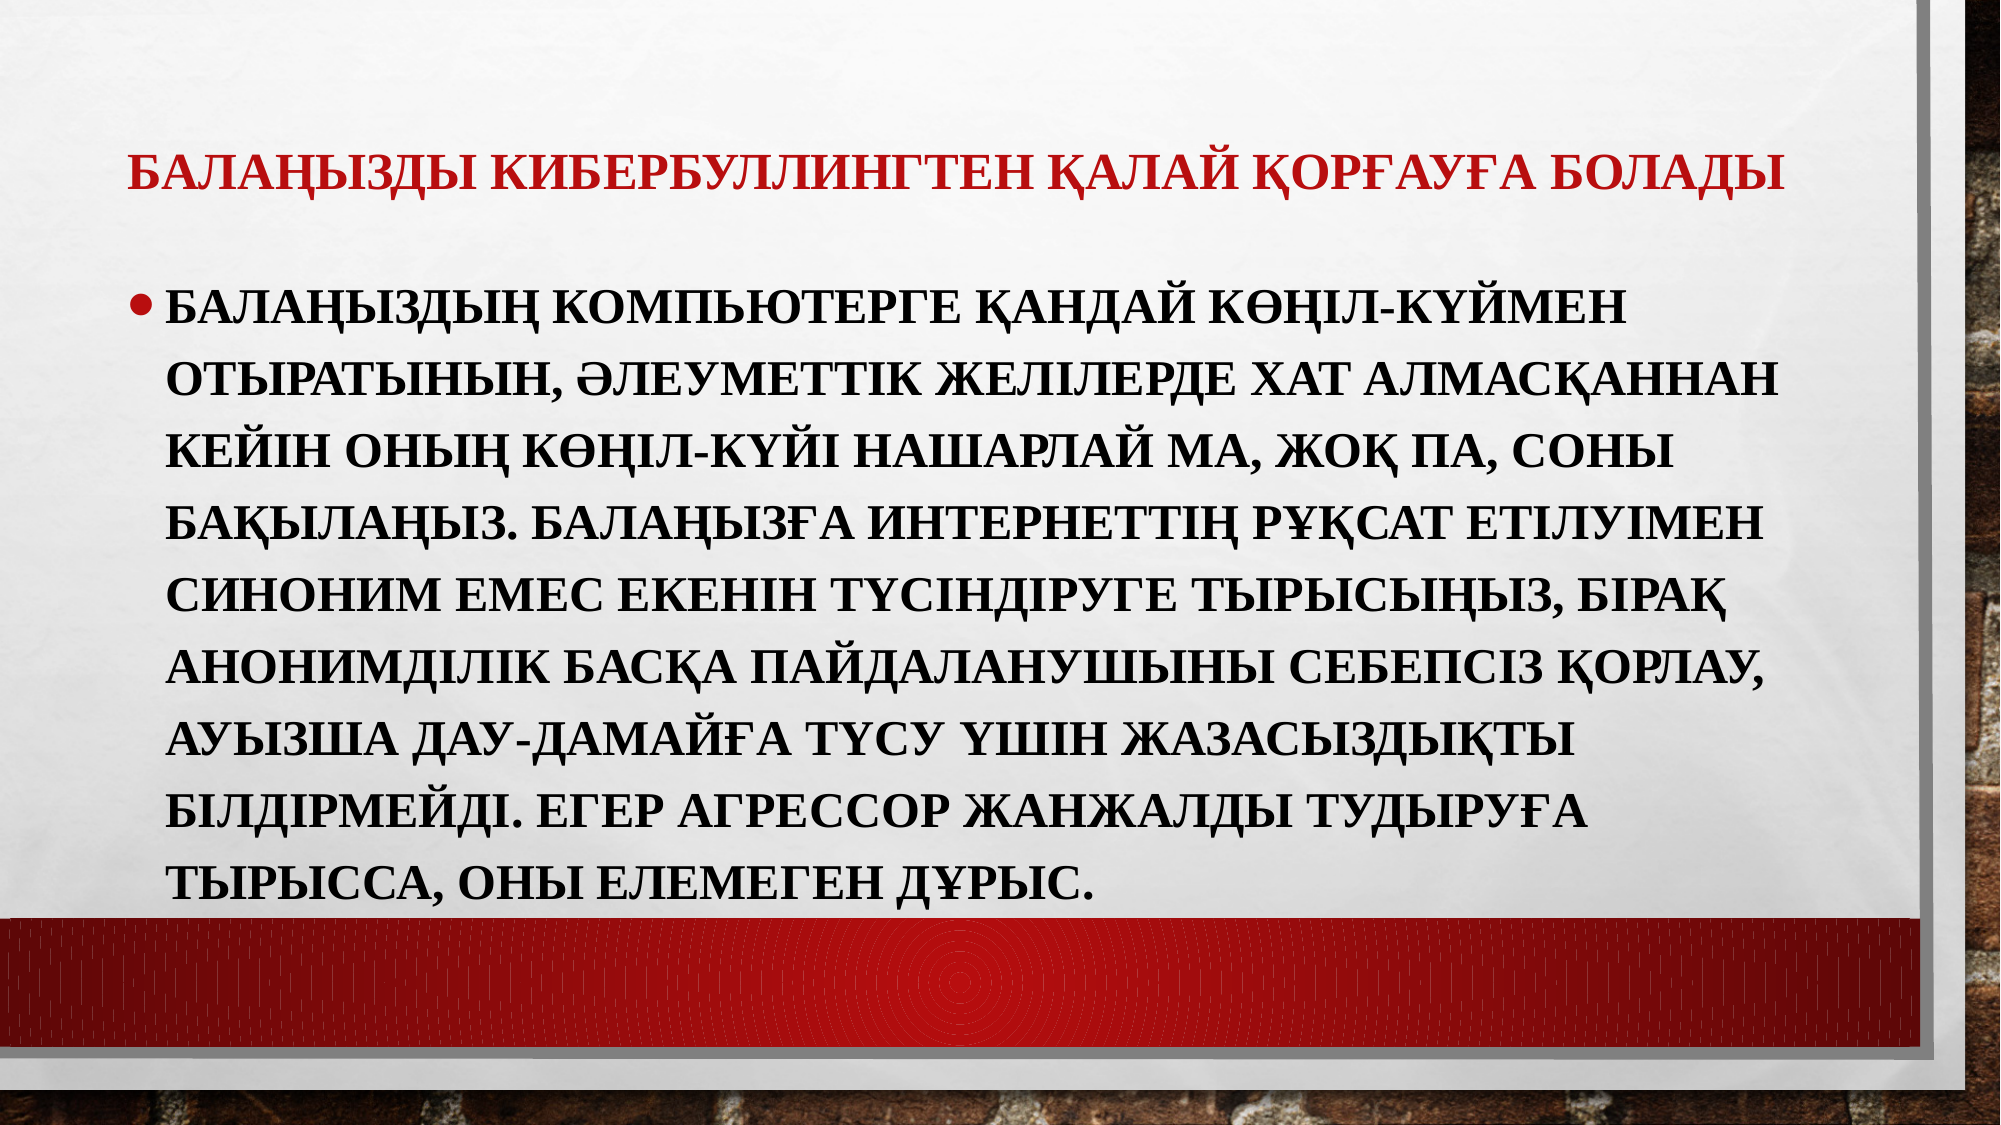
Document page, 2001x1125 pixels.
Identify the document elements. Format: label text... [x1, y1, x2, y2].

list Балаңыздың компьютерге қандай көңіл-күймен отыратынын, әлеуметтік желілерде хат алмасқаннан кейін оның көңіл-күйі нашарлай ма, жоқ па, соны бақылаңыз. Балаңызға Интернеттің рұқсат етілуімен синоним емес екенін түсіндіруге тырысыңыз, бірақ анонимділік басқа пайдаланушыны себепсіз қорлау, ауызша дау-дамайға түсу үшін жазасыздықты білдірмейді. Егер агрессор жанжалды тудыруға тырысса, оны елемеген дұрыс. [112, 244, 1865, 927]
title Балаңызды кибербуллингтен қалай қорғауға болады [112, 112, 1818, 244]
picture [0, 0, 2000, 1125]
